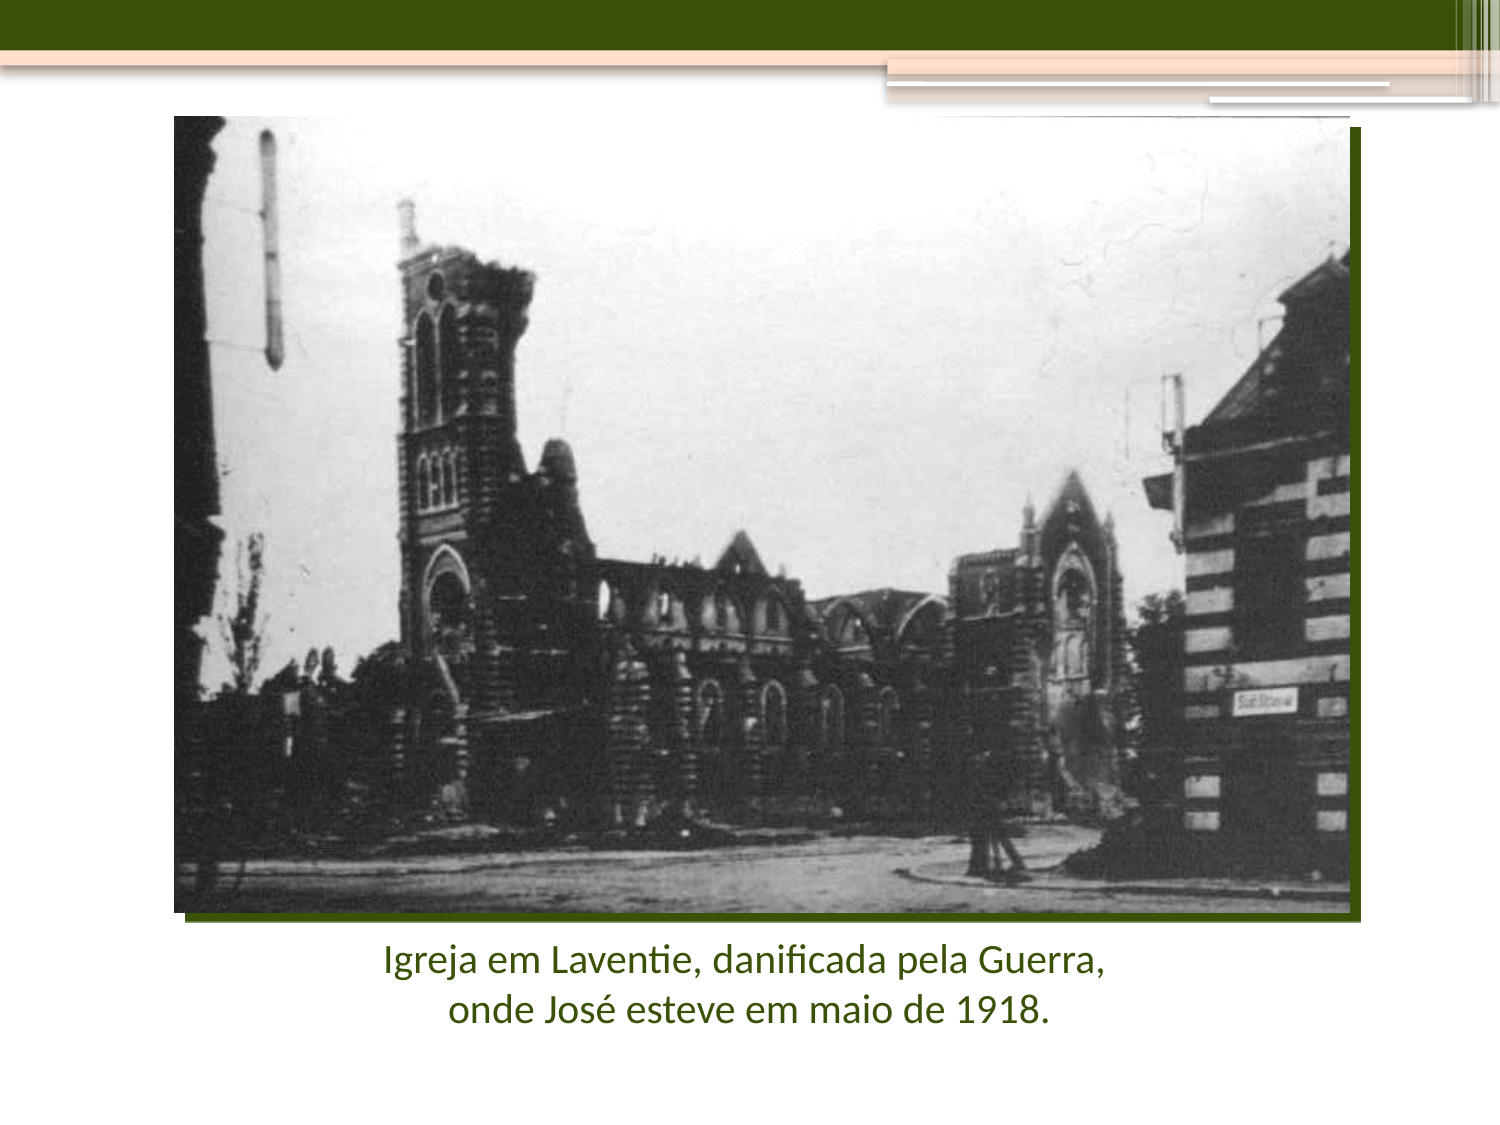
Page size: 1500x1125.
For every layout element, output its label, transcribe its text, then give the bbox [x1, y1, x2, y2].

picture [174, 116, 1351, 913]
text_box Igreja em Laventie, danificada pela Guerra, onde José esteve em maio de 1918. [368, 924, 1131, 1040]
